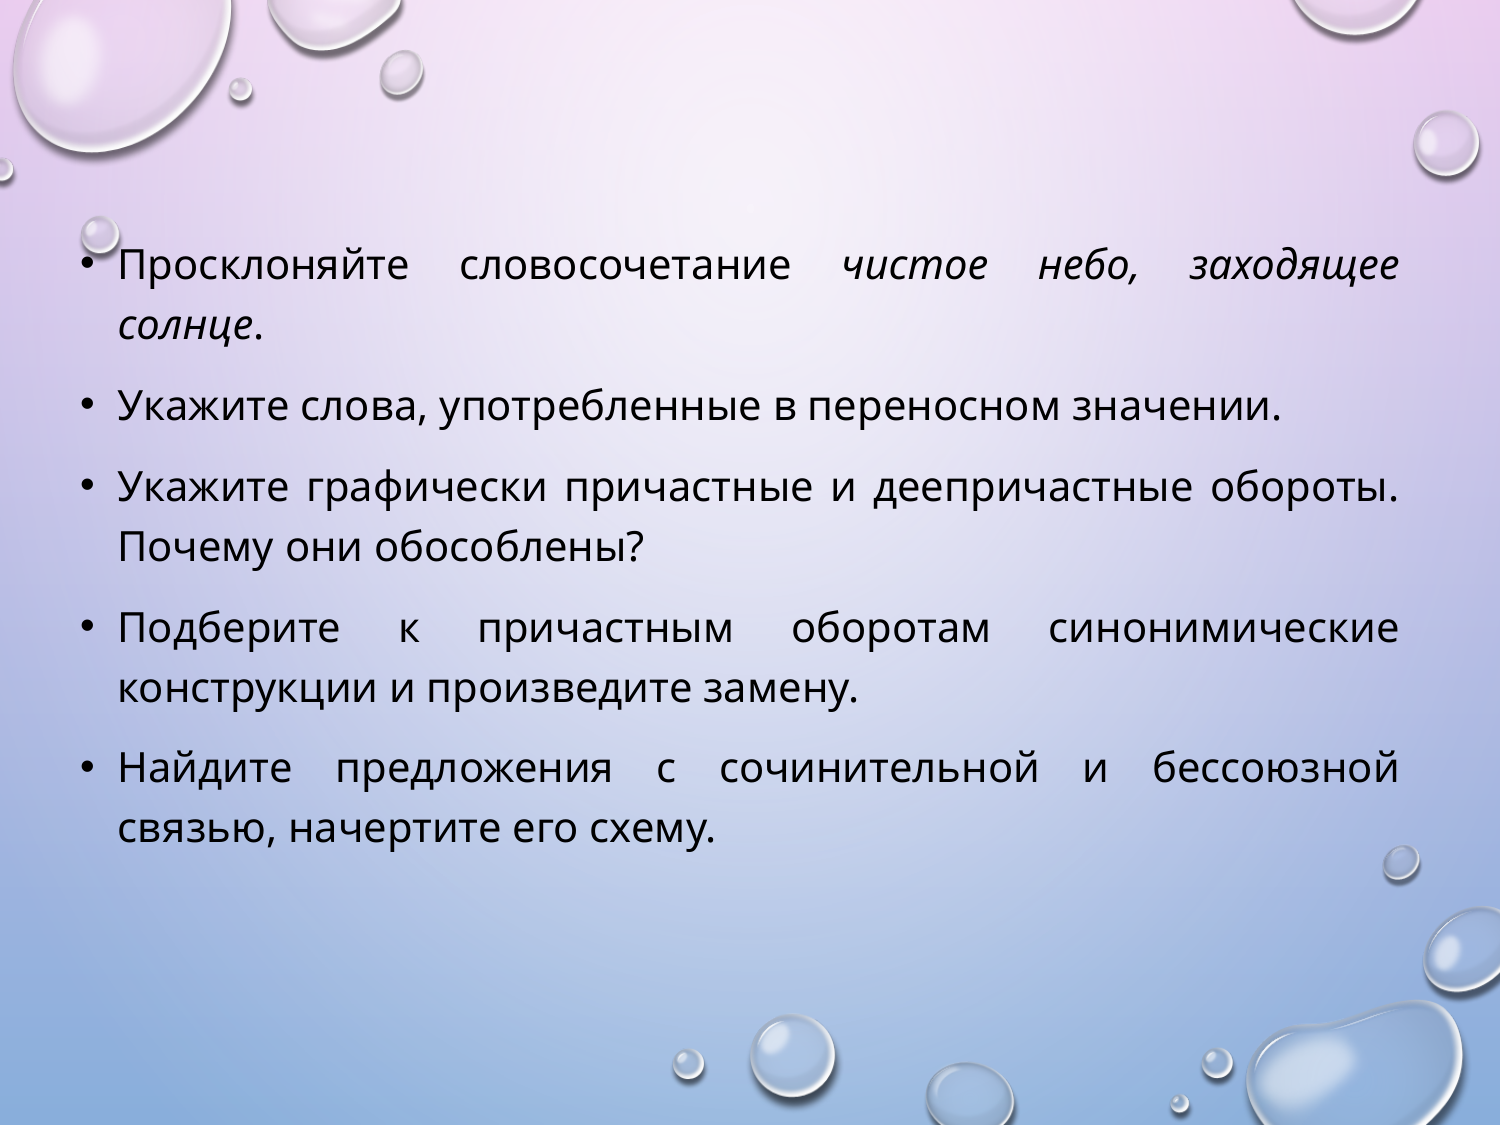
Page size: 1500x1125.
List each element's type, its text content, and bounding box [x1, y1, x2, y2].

picture [0, 0, 1500, 1125]
list Просклоняйте словосочетание чистое небо, заходящее солнце. Укажите слова, употребленные в переносном значении. Укажите графически причастные и деепричастные обороты. Почему они обособлены? Подберите к причастным оборотам синонимические конструкции и произведите замену. Найдите предложения с сочинительной и бессоюзной связью, начертите его схему. [64, 219, 1415, 940]
